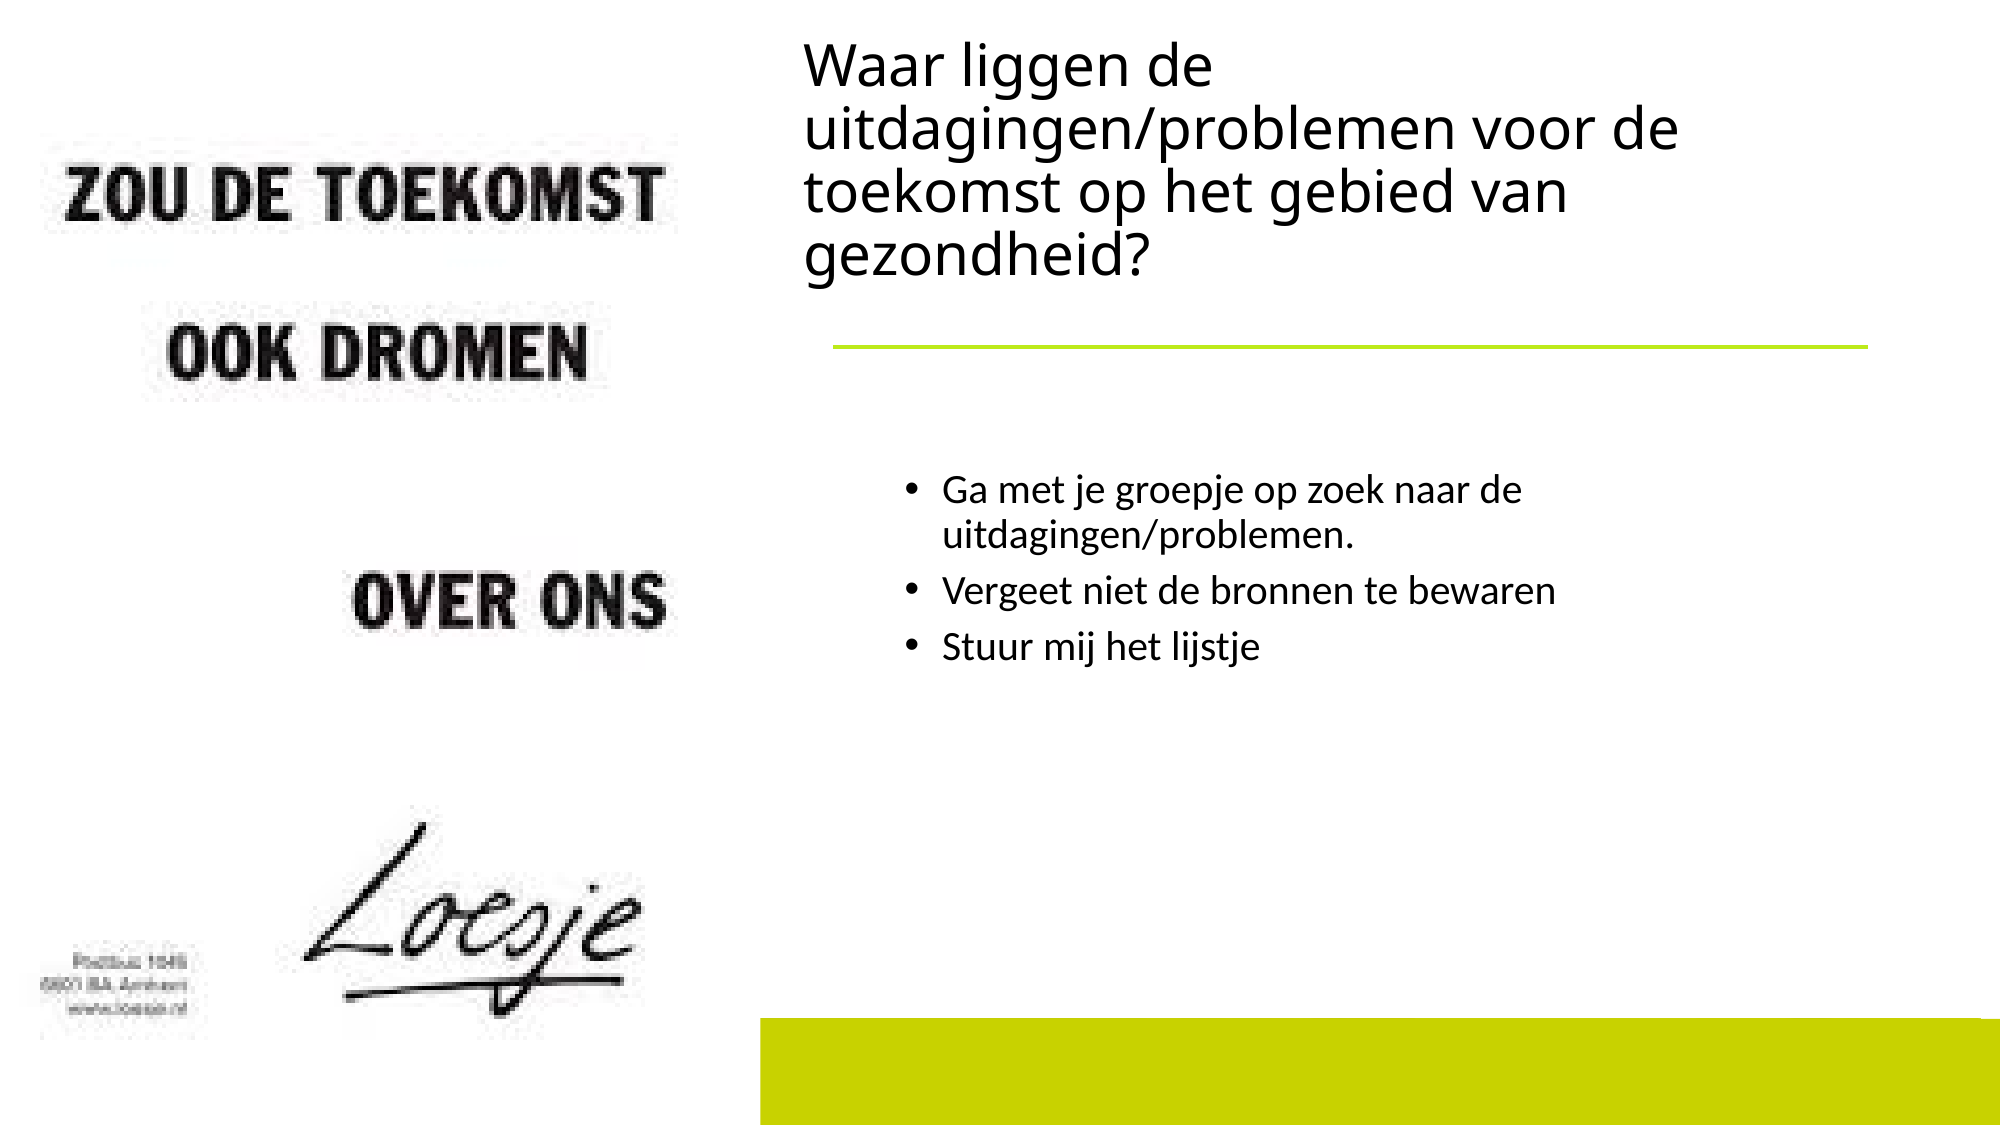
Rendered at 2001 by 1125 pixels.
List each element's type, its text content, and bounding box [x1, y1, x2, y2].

title Waar liggen de uitdagingen/problemen voor de toekomst op het gebied van gezondheid? [788, 217, 1869, 429]
picture [0, 0, 761, 1125]
list Ga met je groepje op zoek naar de uitdagingen/problemen. Vergeet niet de bronnen te bewaren Stuur mij het lijstje [814, 399, 1895, 1021]
